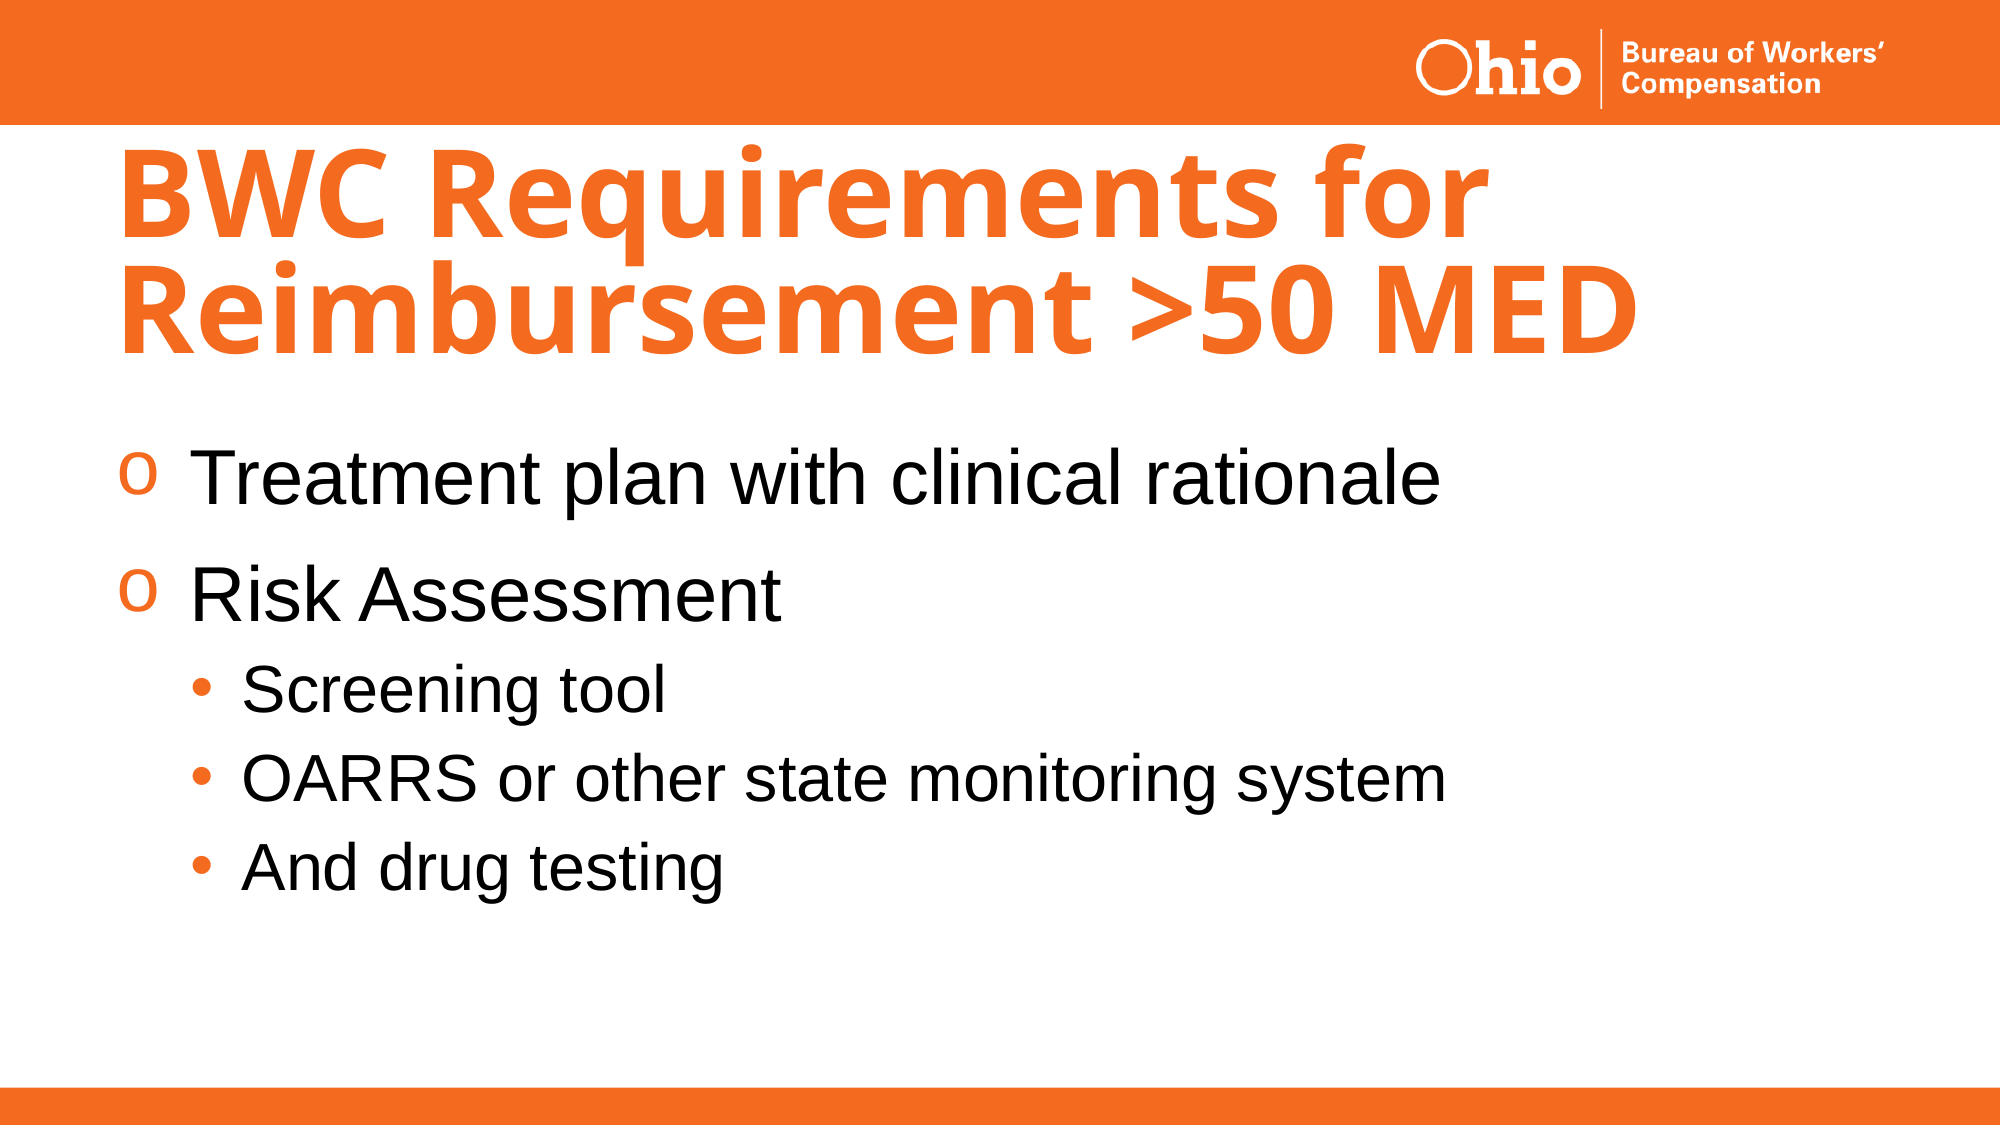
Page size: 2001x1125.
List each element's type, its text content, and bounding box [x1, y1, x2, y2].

title BWC Requirements for Reimbursement >50 MED [99, 137, 1900, 325]
list Treatment plan with clinical rationale Risk Assessment Screening tool OARRS or other state monitoring system And drug testing [99, 429, 1900, 1072]
picture [1416, 29, 1884, 109]
